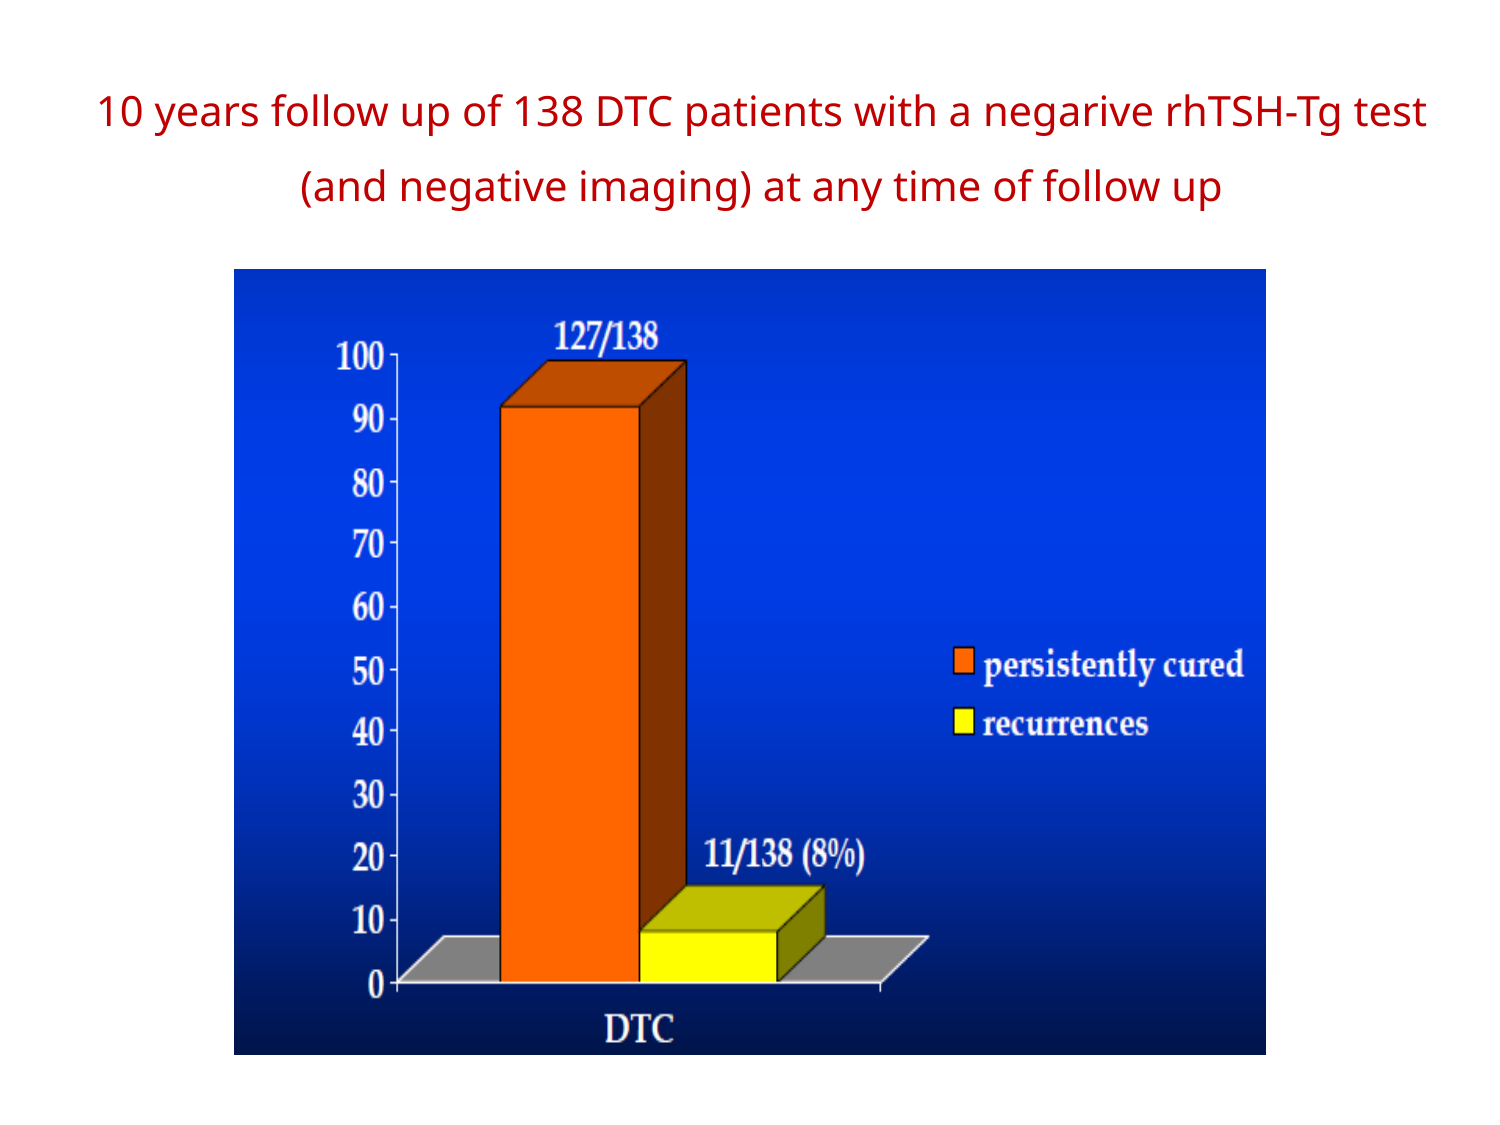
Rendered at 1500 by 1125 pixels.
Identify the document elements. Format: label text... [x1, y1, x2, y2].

title 10 years follow up of 138 DTC patients with a negarive rhTSH-Tg test (and negative imaging) at any time of follow up [58, 46, 1465, 223]
picture [234, 269, 1266, 1055]
